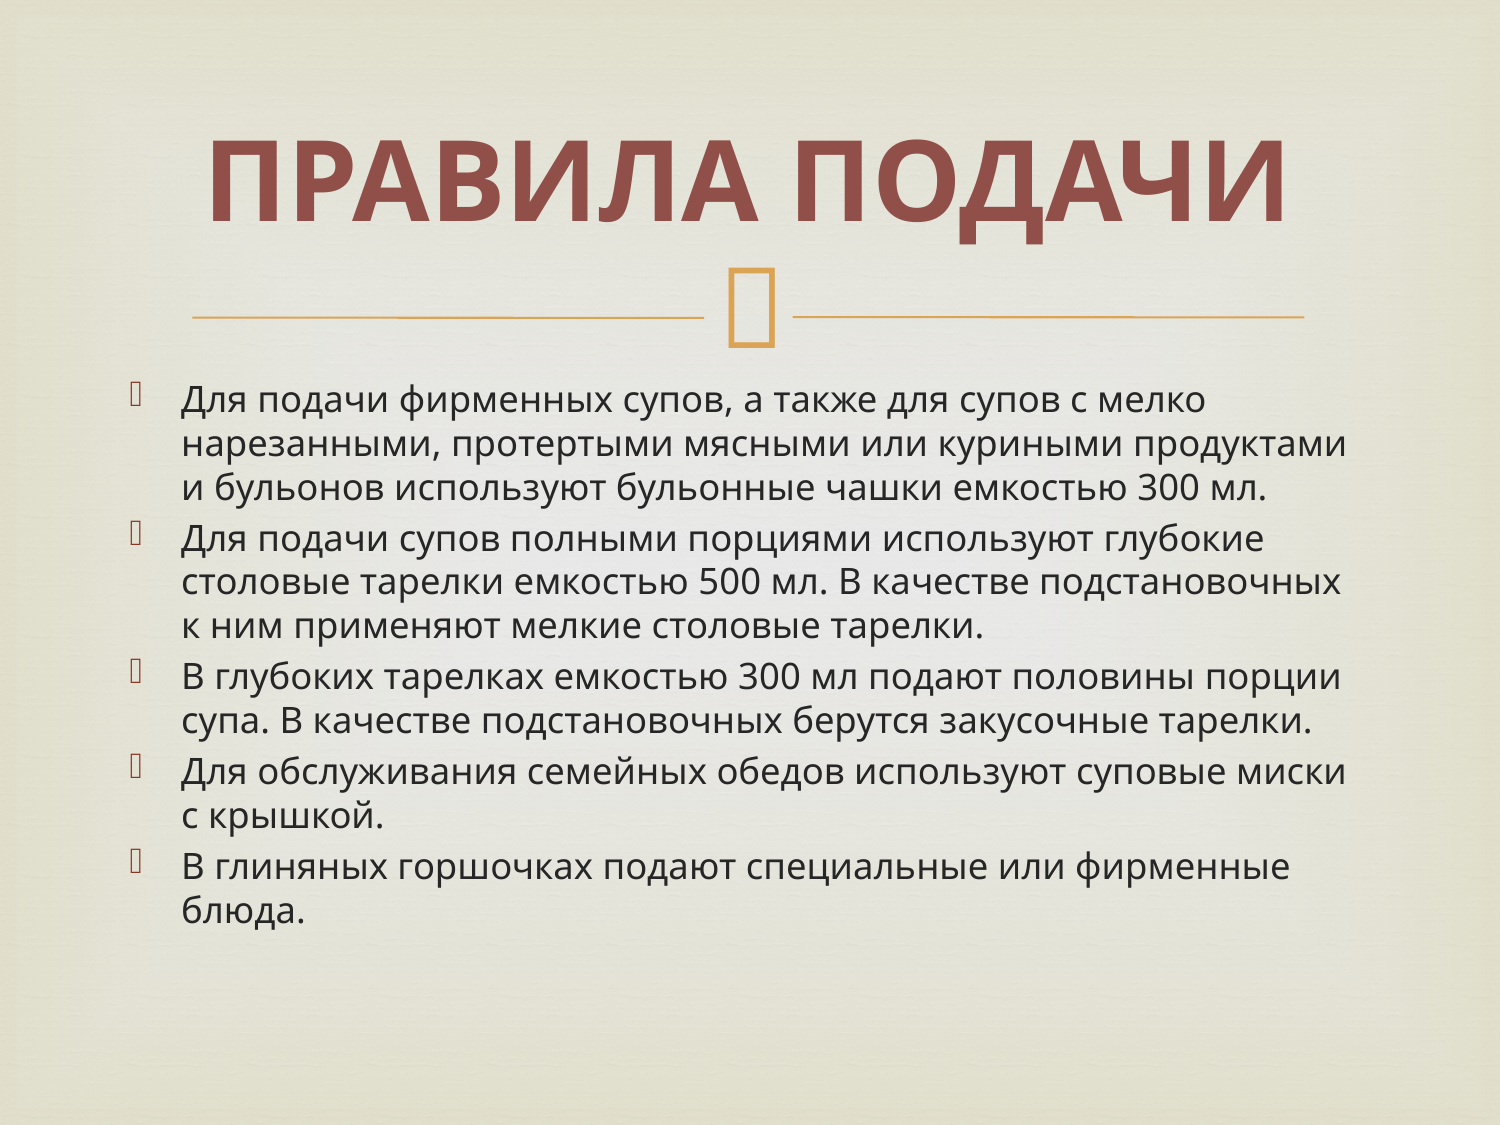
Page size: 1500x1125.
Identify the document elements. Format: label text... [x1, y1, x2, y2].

list Для подачи фирменных супов, а также для супов с мелко нарезанными, протертыми мясными или куриными продуктами и бульонов используют бульонные чашки емкостью 300 мл. Для подачи супов полными порциями используют глубокие столовые тарелки емкостью 500 мл. В качестве подстановочных к ним применяют мелкие столовые тарелки. В глубоких тарелках емкостью 300 мл подают половины порции супа. В качестве подстановочных берутся закусочные тарелки. Для обслуживания семейных обедов используют суповые миски с крышкой. В глиняных горшочках подают специальные или фирменные блюда. [114, 368, 1386, 1005]
title Правила подачи [112, 90, 1385, 263]
